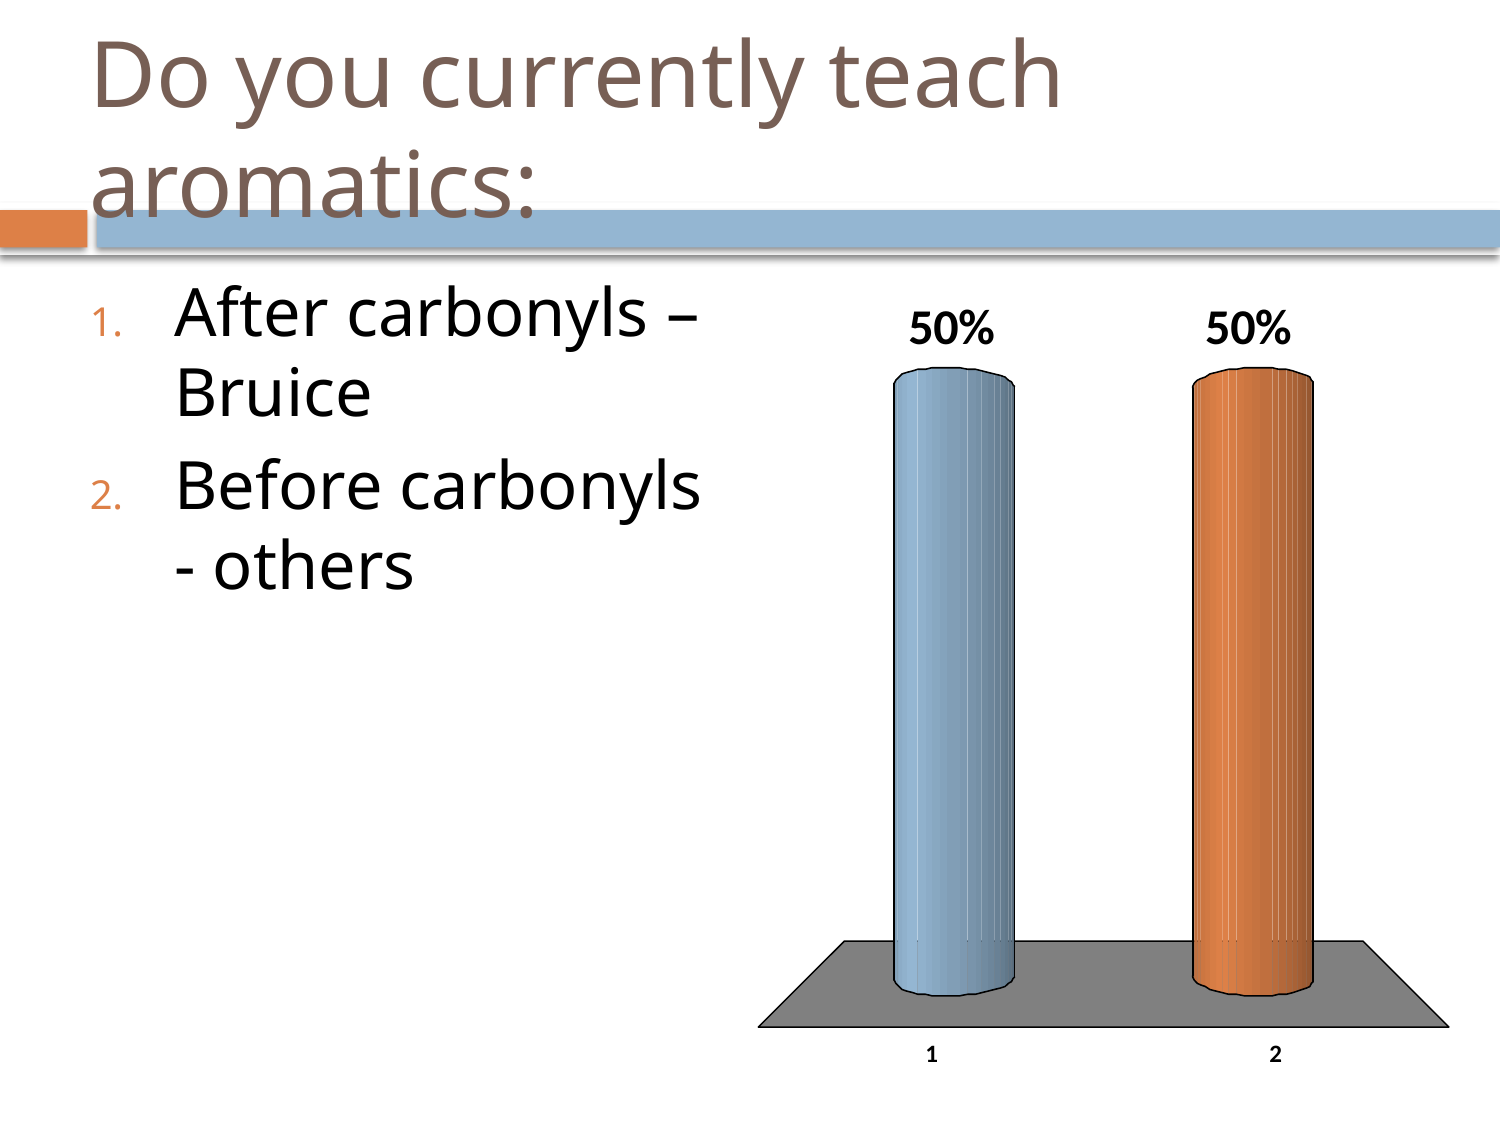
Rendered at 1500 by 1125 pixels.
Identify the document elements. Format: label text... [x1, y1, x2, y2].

list After carbonyls – Bruice Before carbonyls - others [75, 262, 750, 1005]
title Do you currently teach aromatics: [75, 45, 1413, 208]
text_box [739, 270, 1490, 1115]
